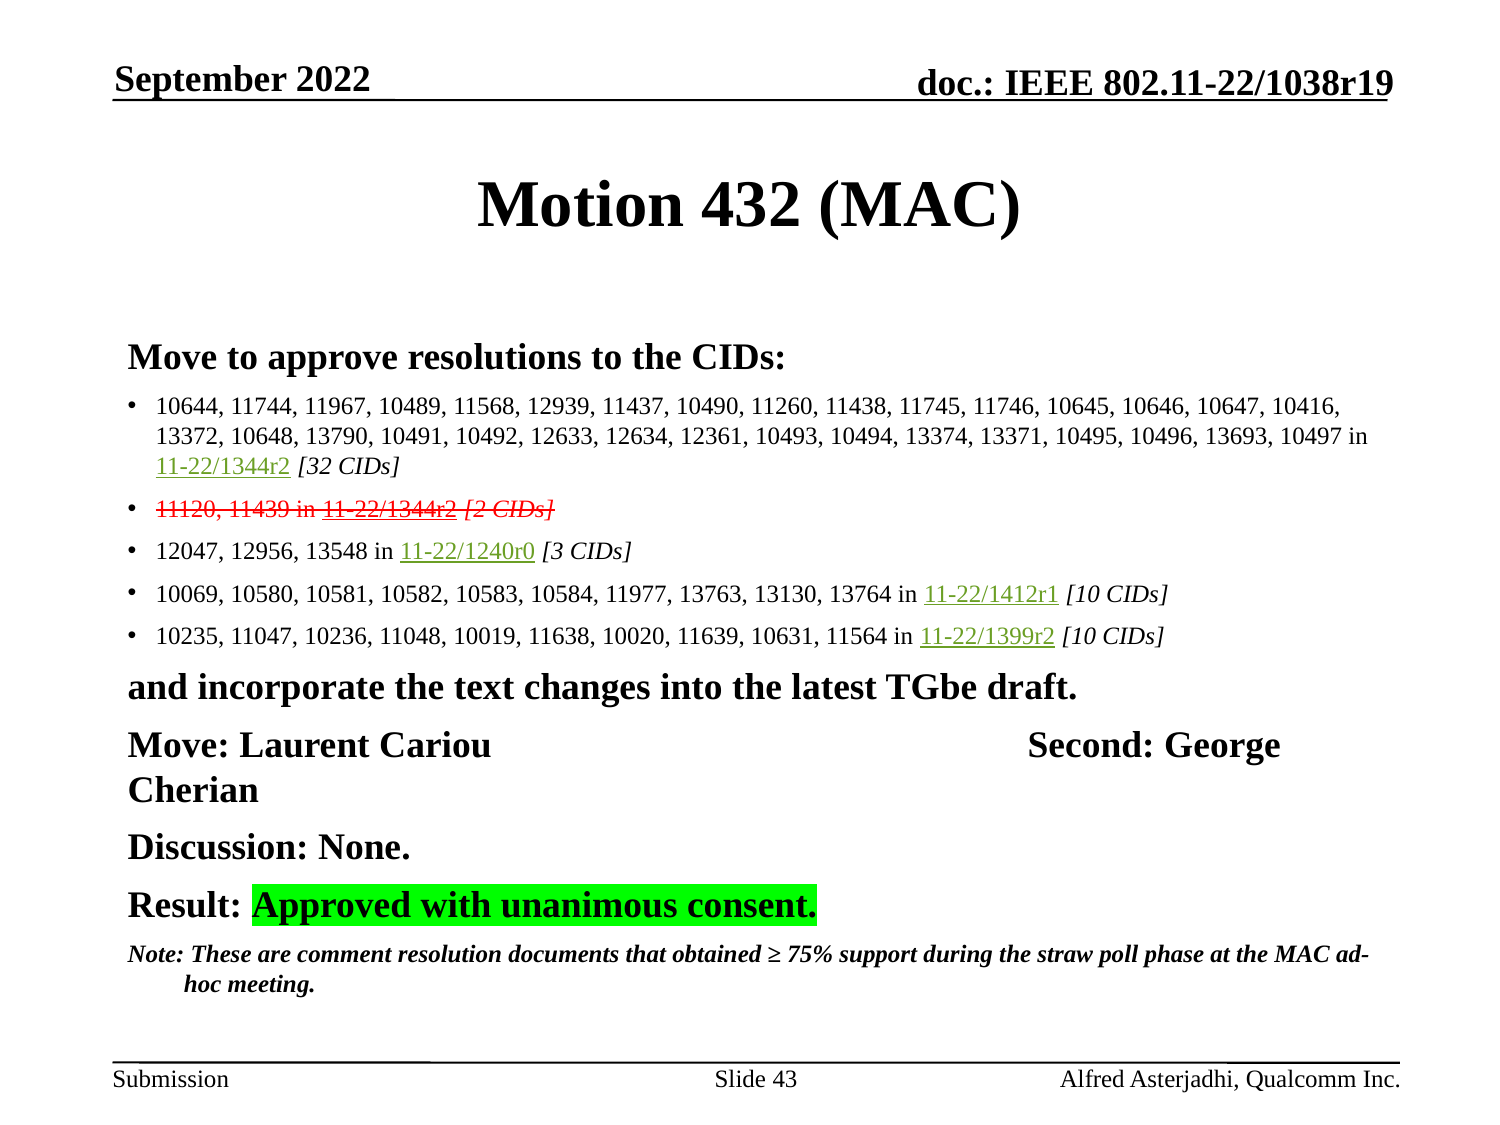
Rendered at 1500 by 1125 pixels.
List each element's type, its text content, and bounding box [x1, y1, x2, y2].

footer Alfred Asterjadhi, Qualcomm Inc. [878, 1061, 1402, 1093]
slide_number Slide 43 [712, 1061, 800, 1123]
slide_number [114, 54, 423, 100]
list Move to approve resolutions to the CIDs: 10644, 11744, 11967, 10489, 11568, 12939, 11437, 10490, 11260, 11438, 11745, 11746, 10645, 10646, 10647, 10416, 13372, 10648, 13790, 10491, 10492, 12633, 12634, 12361, 10493, 10494, 13374, 13371, 10495, 10496, 13693, 10497 in 11-22/1344r2 [32 CIDs] 11120, 11439 in 11-22/1344r2 [2 CIDs] 12047, 12956, 13548 in 11-22/1240r0 [3 CIDs] 10069, 10580, 10581, 10582, 10583, 10584, 11977, 13763, 13130, 13764 in 11-22/1412r1 [10 CIDs] 10235, 11047, 10236, 11048, 10019, 11638, 10020, 11639, 10631, 11564 in 11-22/1399r2 [10 CIDs] and incorporate the text changes into the latest TGbe draft. Move: Laurent Cariou Second: George Cherian Discussion: None. Result: Approved with unanimous consent. Note: These are comment resolution documents that obtained ≥ 75% support during the straw poll phase at the MAC ad-hoc meeting. [112, 324, 1388, 1063]
title Motion 432 (MAC) [112, 112, 1388, 288]
